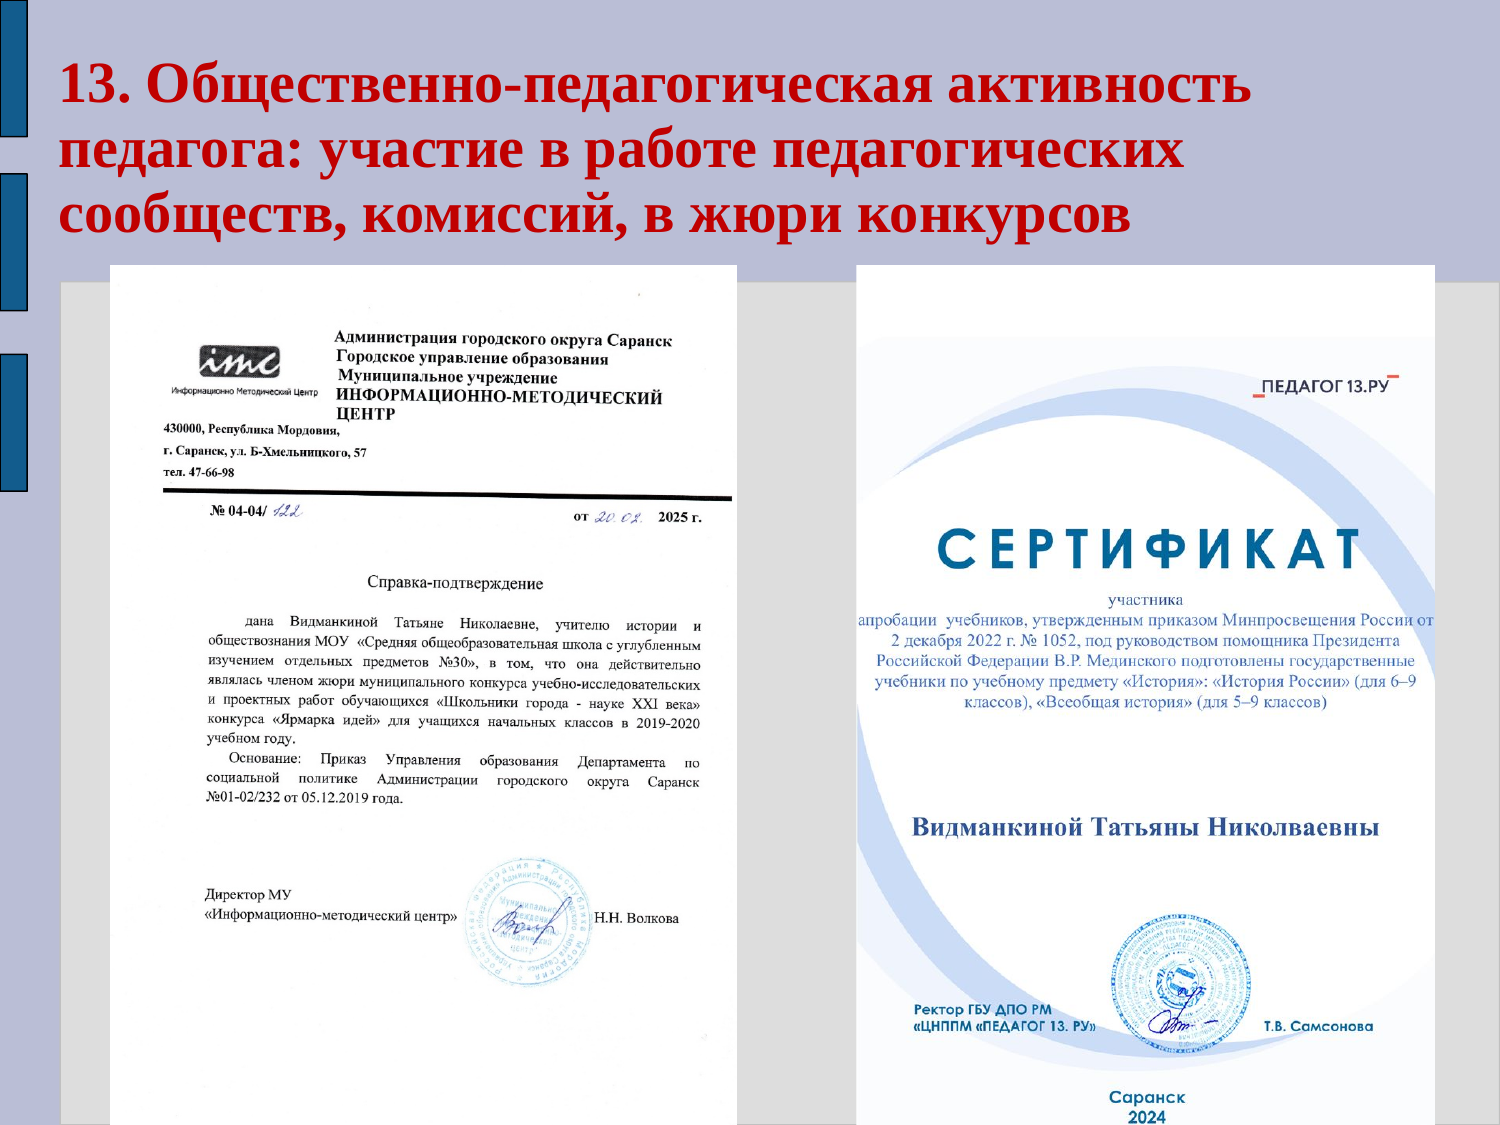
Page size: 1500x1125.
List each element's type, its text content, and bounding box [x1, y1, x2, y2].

picture [109, 264, 737, 1125]
picture [855, 264, 1436, 1125]
title 13. Общественно-педагогическая активность педагога: участие в работе педагогических сообществ, комиссий, в жюри конкурсов [58, 29, 1471, 266]
